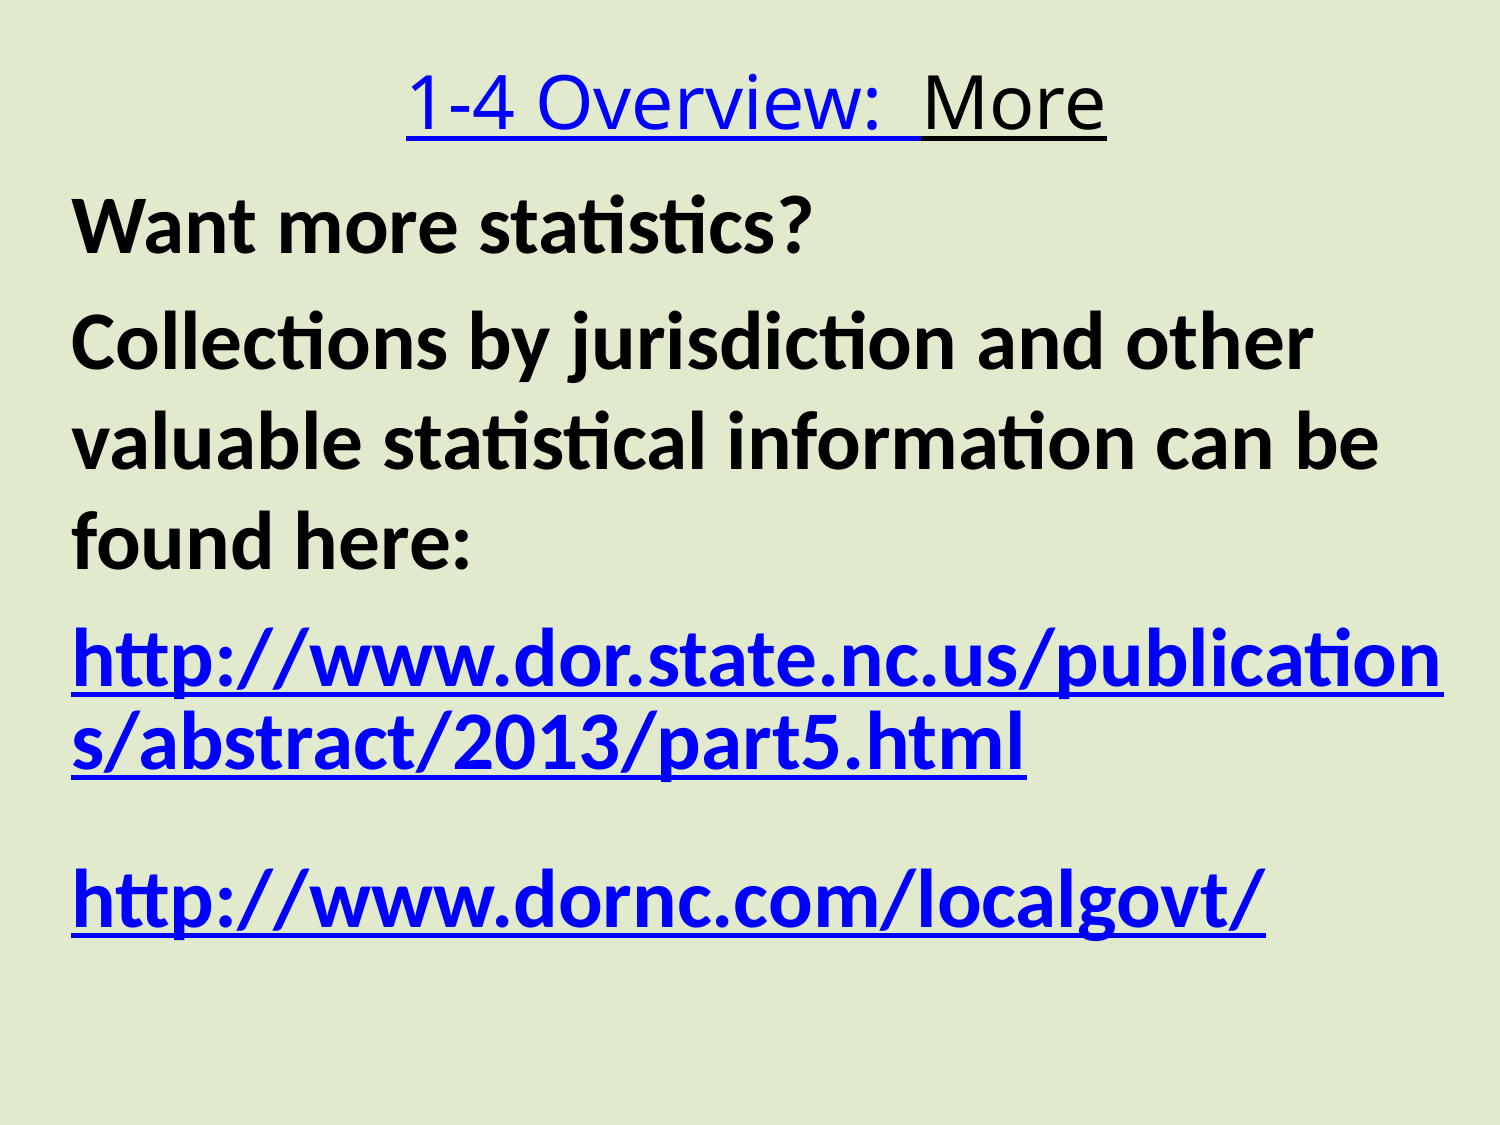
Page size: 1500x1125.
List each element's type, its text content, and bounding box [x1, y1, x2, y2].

list Want more statistics? Collections by jurisdiction and other valuable statistical information can be found here: http://www.dor.state.nc.us/publications/abstract/2013/part5.html http://www.dornc.com/localgovt/ [37, 162, 1463, 1063]
title 1-4 Overview: More [50, 37, 1463, 162]
